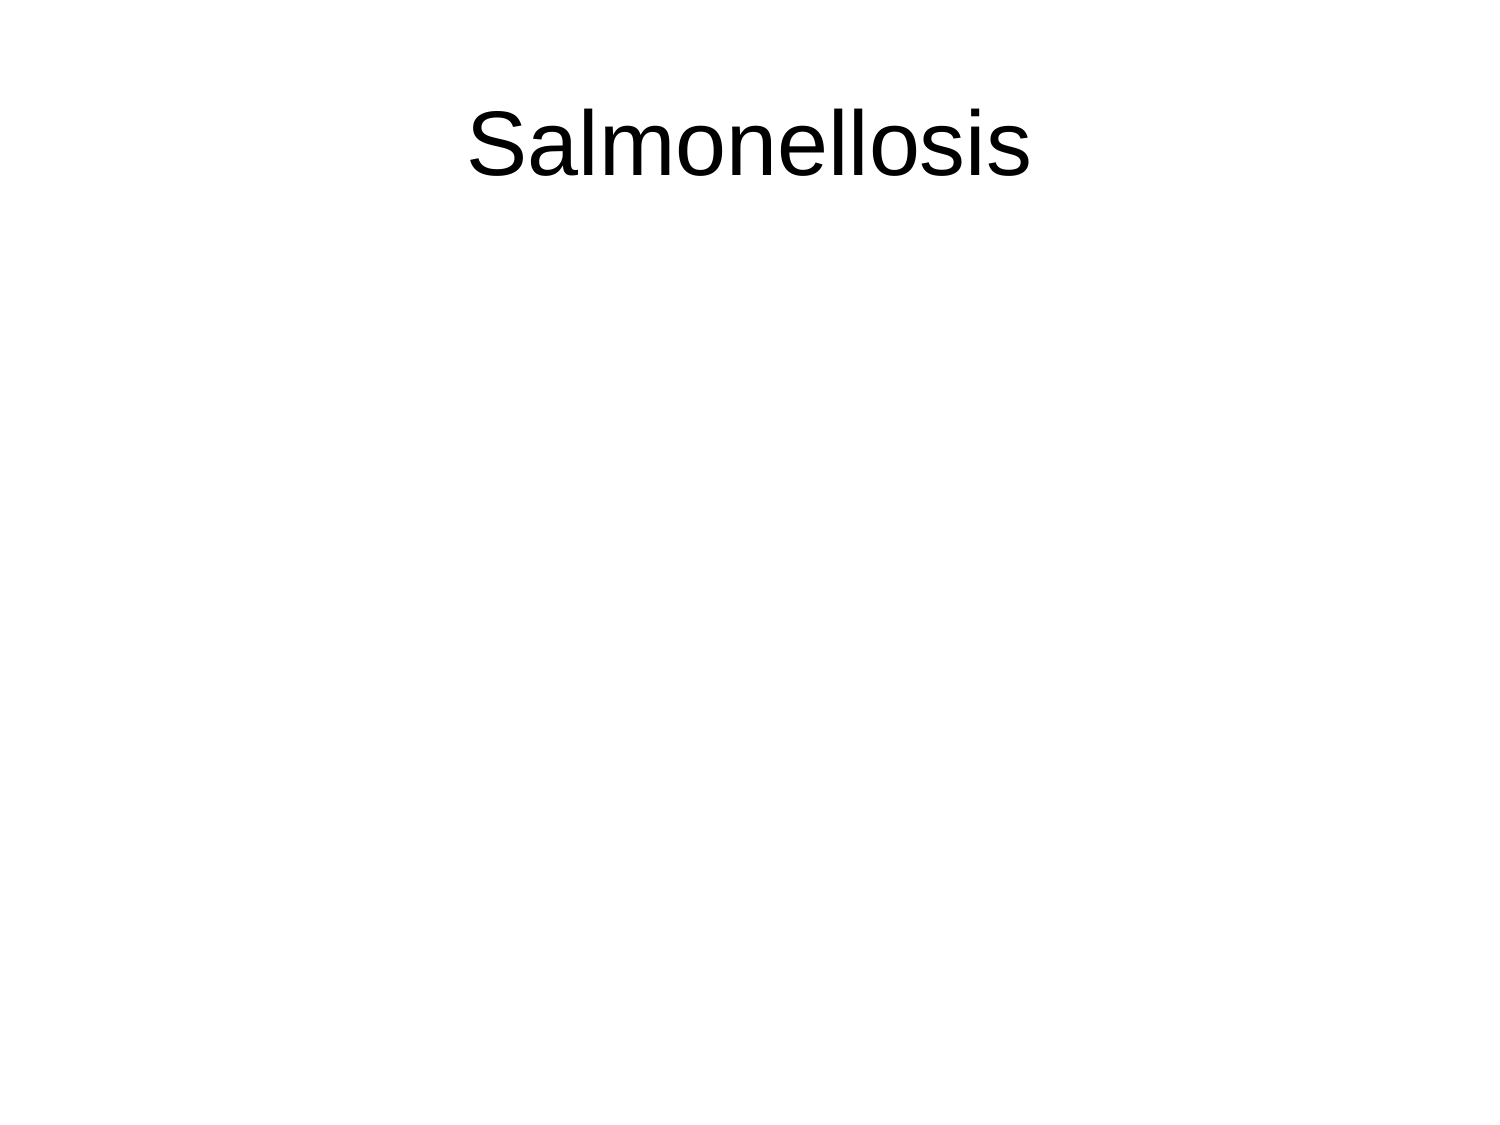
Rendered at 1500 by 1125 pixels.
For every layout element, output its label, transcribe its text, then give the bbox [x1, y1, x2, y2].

title Salmonellosis [75, 45, 1425, 233]
